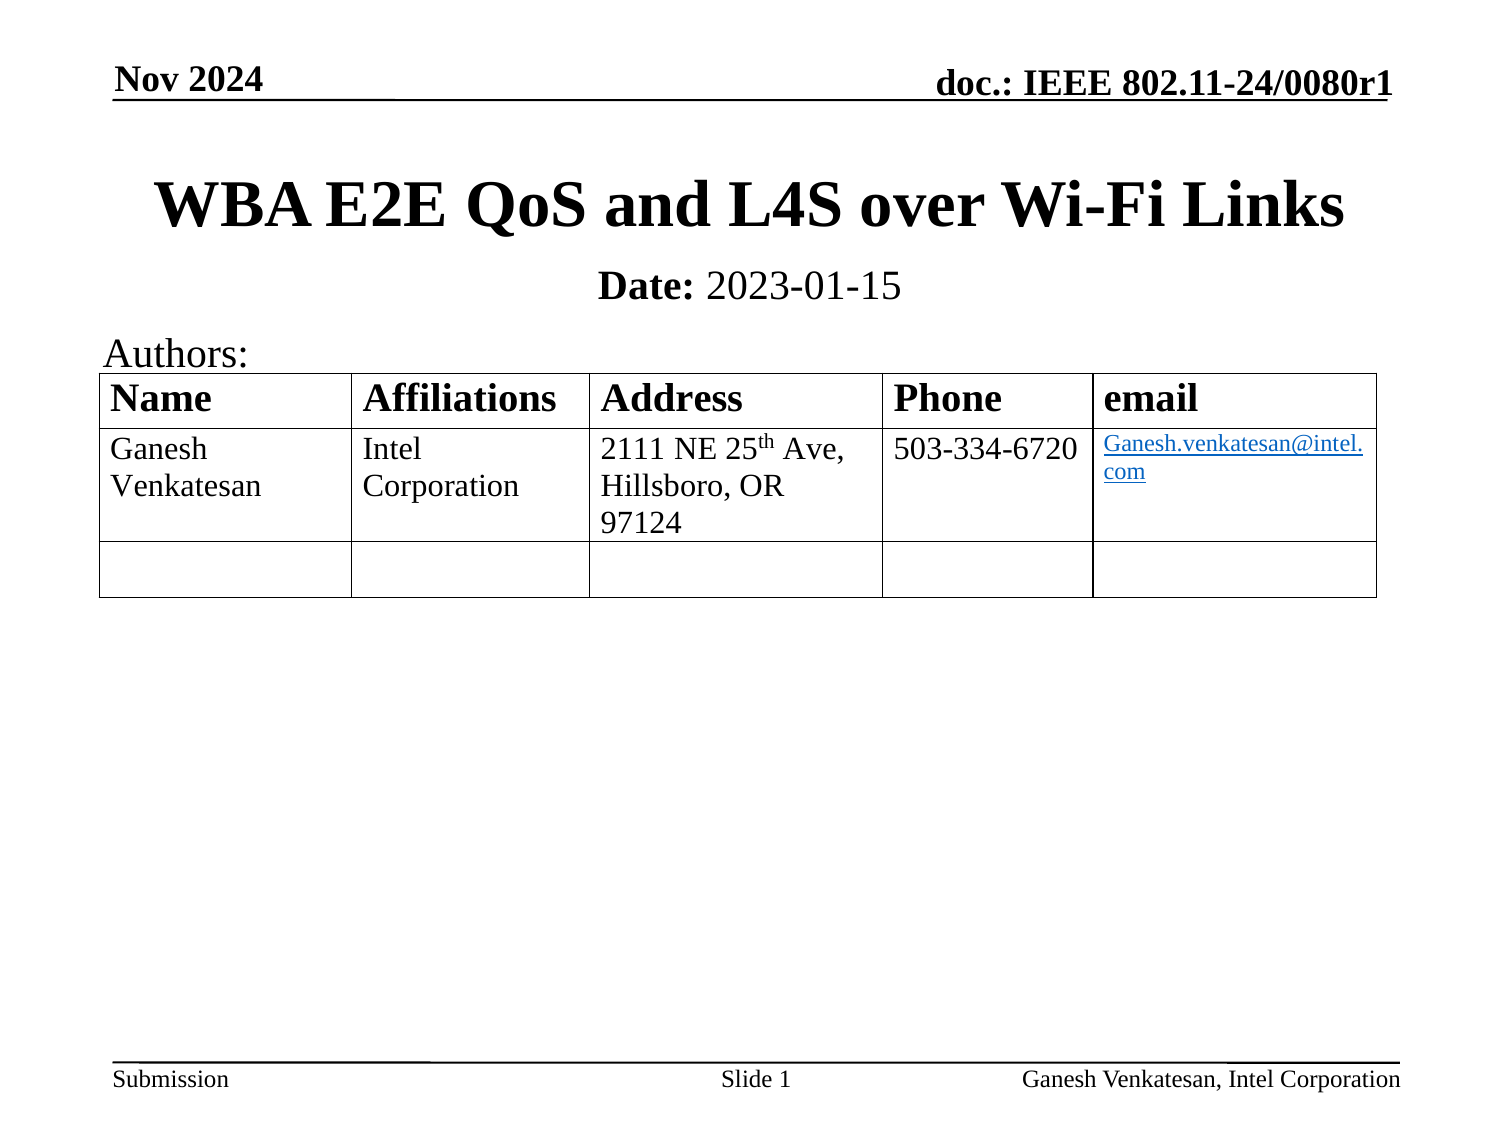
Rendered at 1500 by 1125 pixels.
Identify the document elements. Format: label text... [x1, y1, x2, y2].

list Date: 2023-01-15 [112, 249, 1388, 316]
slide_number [114, 54, 493, 100]
footer Ganesh Venkatesan, Intel Corporation [878, 1061, 1402, 1093]
text_box Authors: [87, 318, 325, 371]
slide_number Slide 1 [712, 1061, 800, 1123]
title WBA E2E QoS and L4S over Wi-Fi Links [112, 112, 1388, 249]
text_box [83, 372, 1405, 833]
